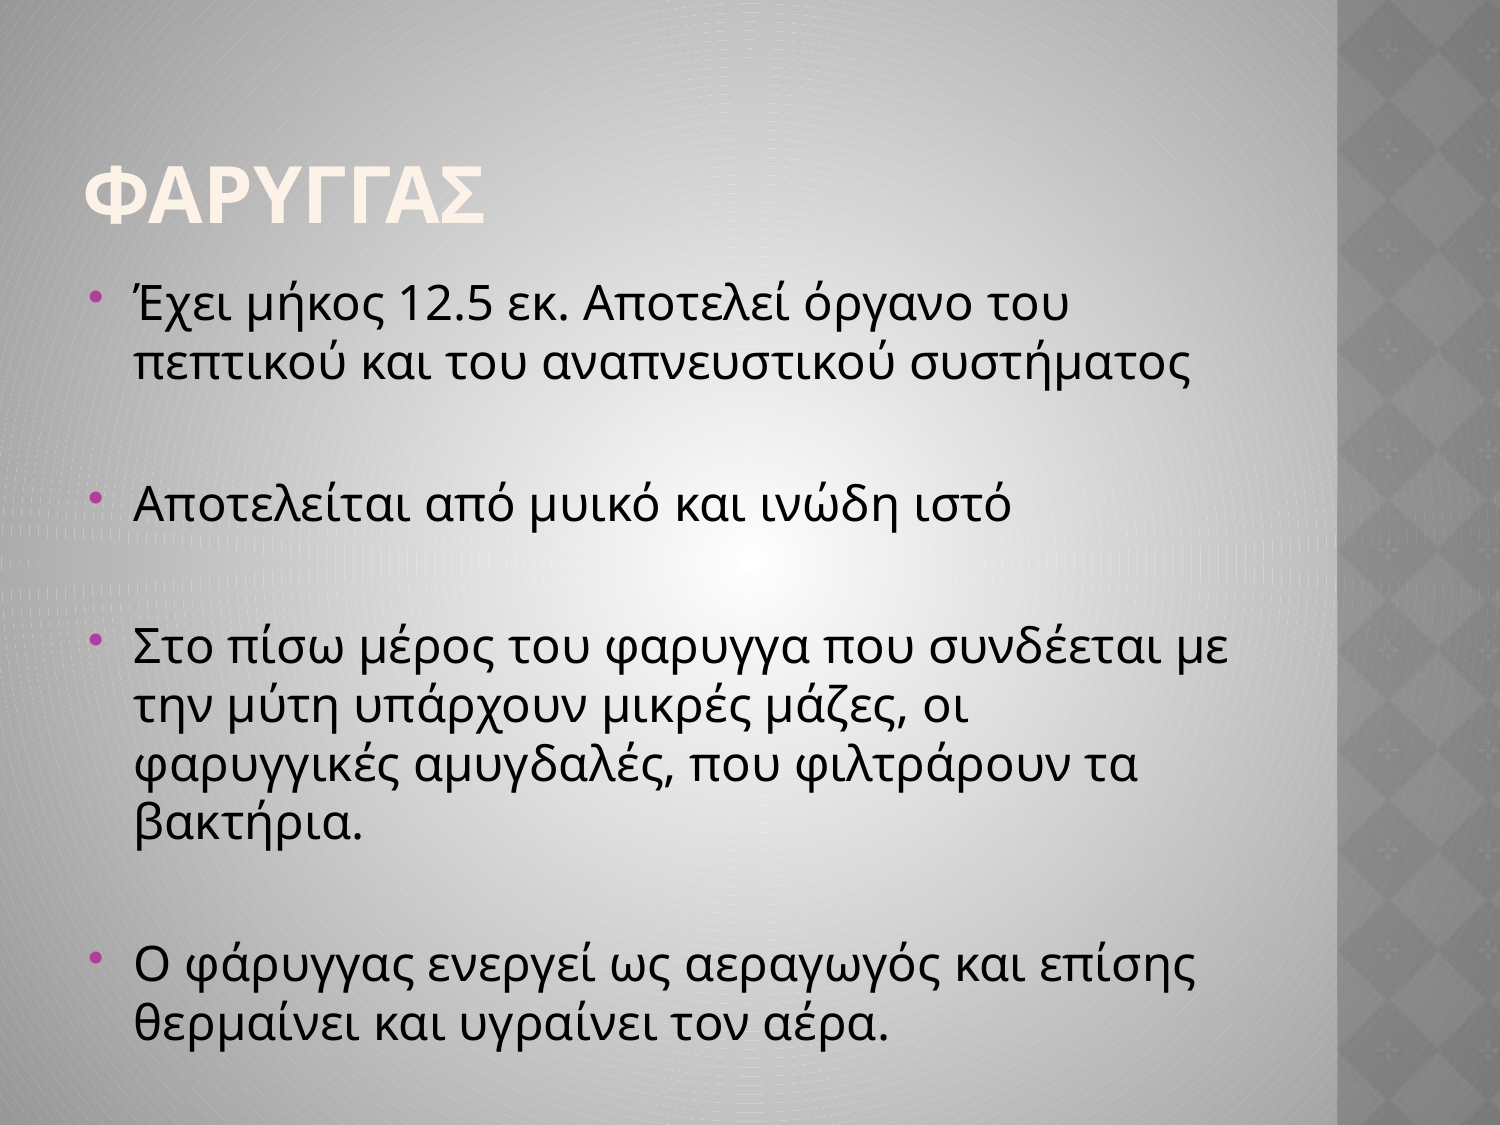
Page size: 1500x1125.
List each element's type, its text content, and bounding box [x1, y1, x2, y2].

text_box Έχει μήκος 12.5 εκ. Αποτελεί όργανο του πεπτικού και του αναπνευστικού συστήματος Αποτελείται από μυικό και ινώδη ιστό Στο πίσω μέρος του φαρυγγα που συνδέεται με την μύτη υπάρχουν μικρές μάζες, οι φαρυγγικές αμυγδαλές, που φιλτράρουν τα βακτήρια. Ο φάρυγγας ενεργεί ως αεραγωγός και επίσης θερμαίνει και υγραίνει τον αέρα. [75, 264, 1263, 1059]
text_box ΦΑΡΥΓΓΑΣ [75, 52, 1263, 240]
